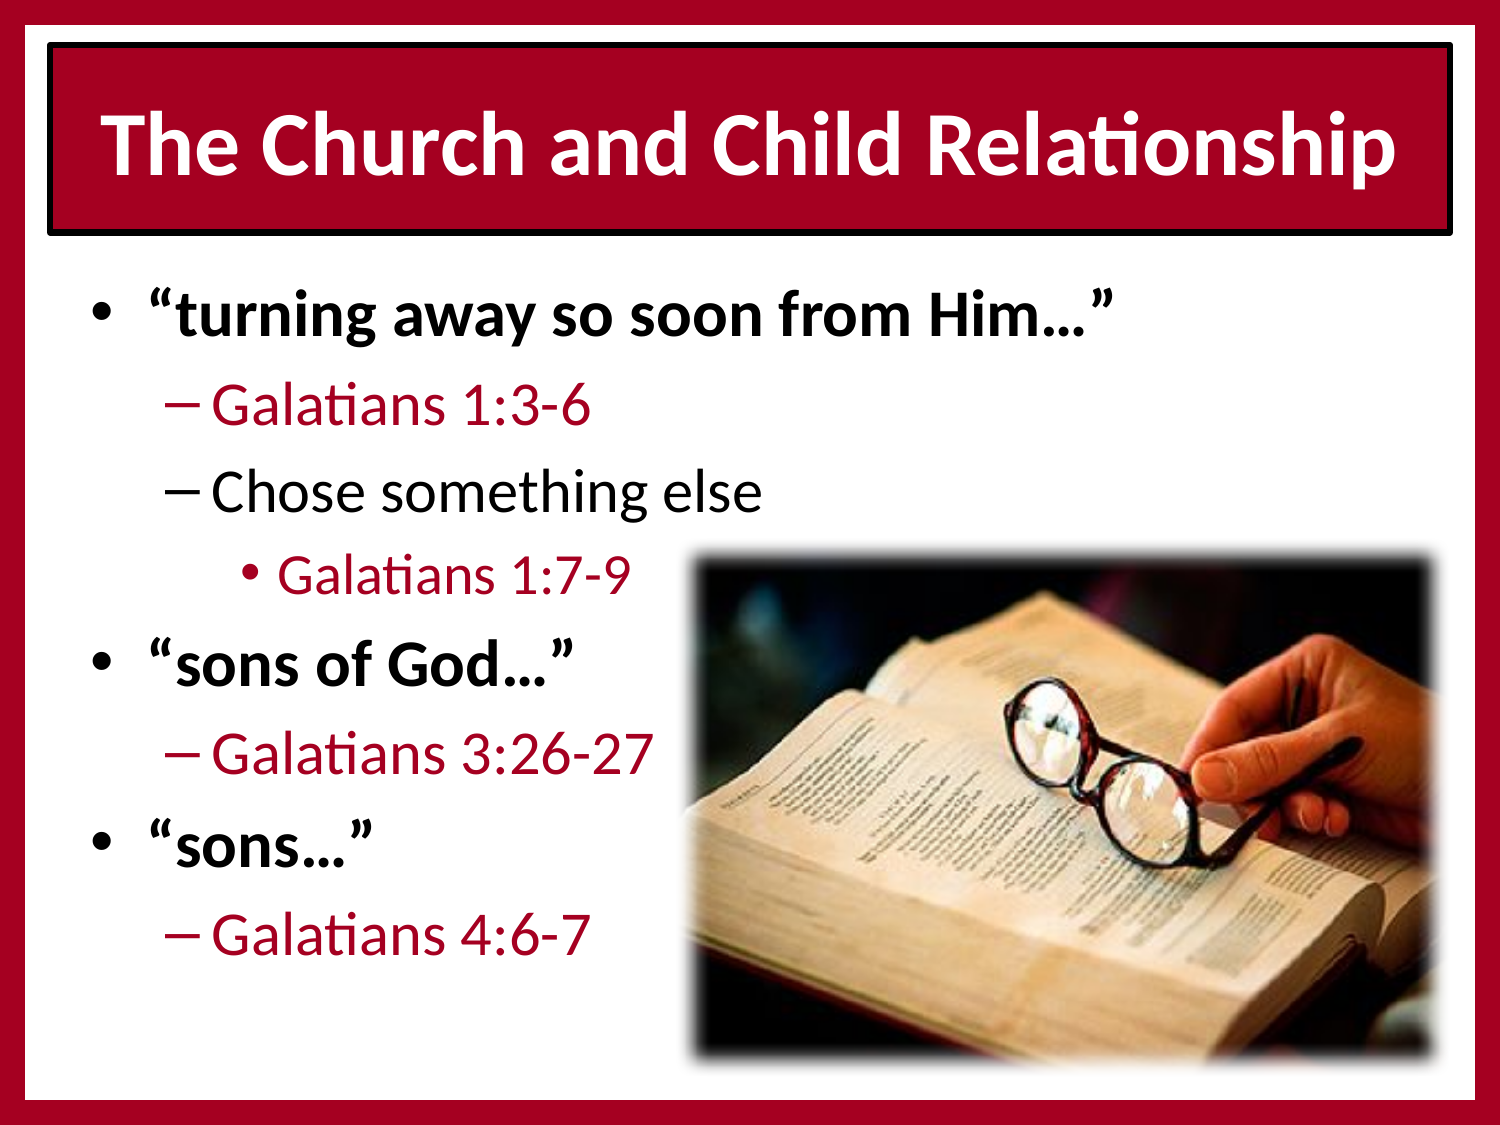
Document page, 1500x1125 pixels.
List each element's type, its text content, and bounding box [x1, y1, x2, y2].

text_box [0, 0, 1500, 27]
text_box [23, 1098, 1500, 1125]
picture [674, 537, 1451, 1077]
list “turning away so soon from Him…” Galatians 1:3-6 Chose something else Galatians 1:7-9 “sons of God…” Galatians 3:26-27 “sons…” Galatians 4:6-7 [75, 262, 1425, 1005]
text_box [1473, 27, 1500, 1098]
text_box [0, 27, 27, 1125]
title The Church and Child Relationship [50, 45, 1450, 233]
